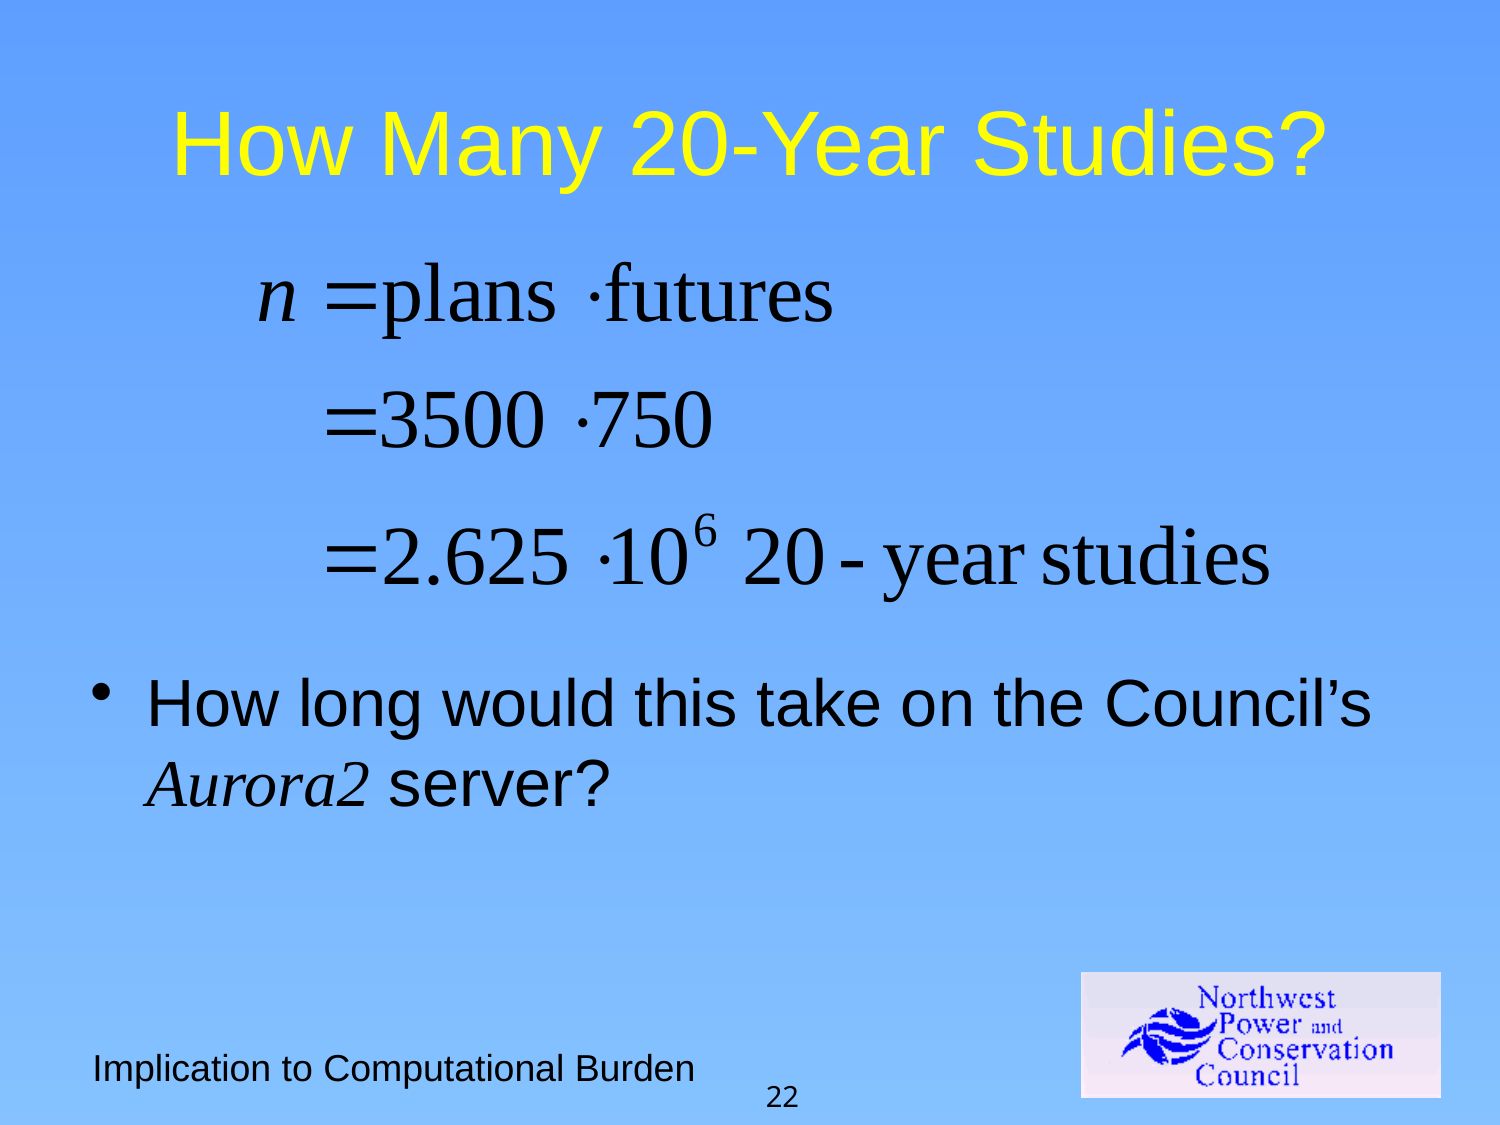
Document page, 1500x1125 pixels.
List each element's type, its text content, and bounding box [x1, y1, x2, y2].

text_box Implication to Computational Burden [77, 1036, 843, 1097]
picture [1081, 972, 1441, 1098]
list How long would this take on the Council’s Aurora2 server? [74, 651, 1426, 886]
title How Many 20-Year Studies? [74, 44, 1426, 233]
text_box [243, 243, 1290, 623]
